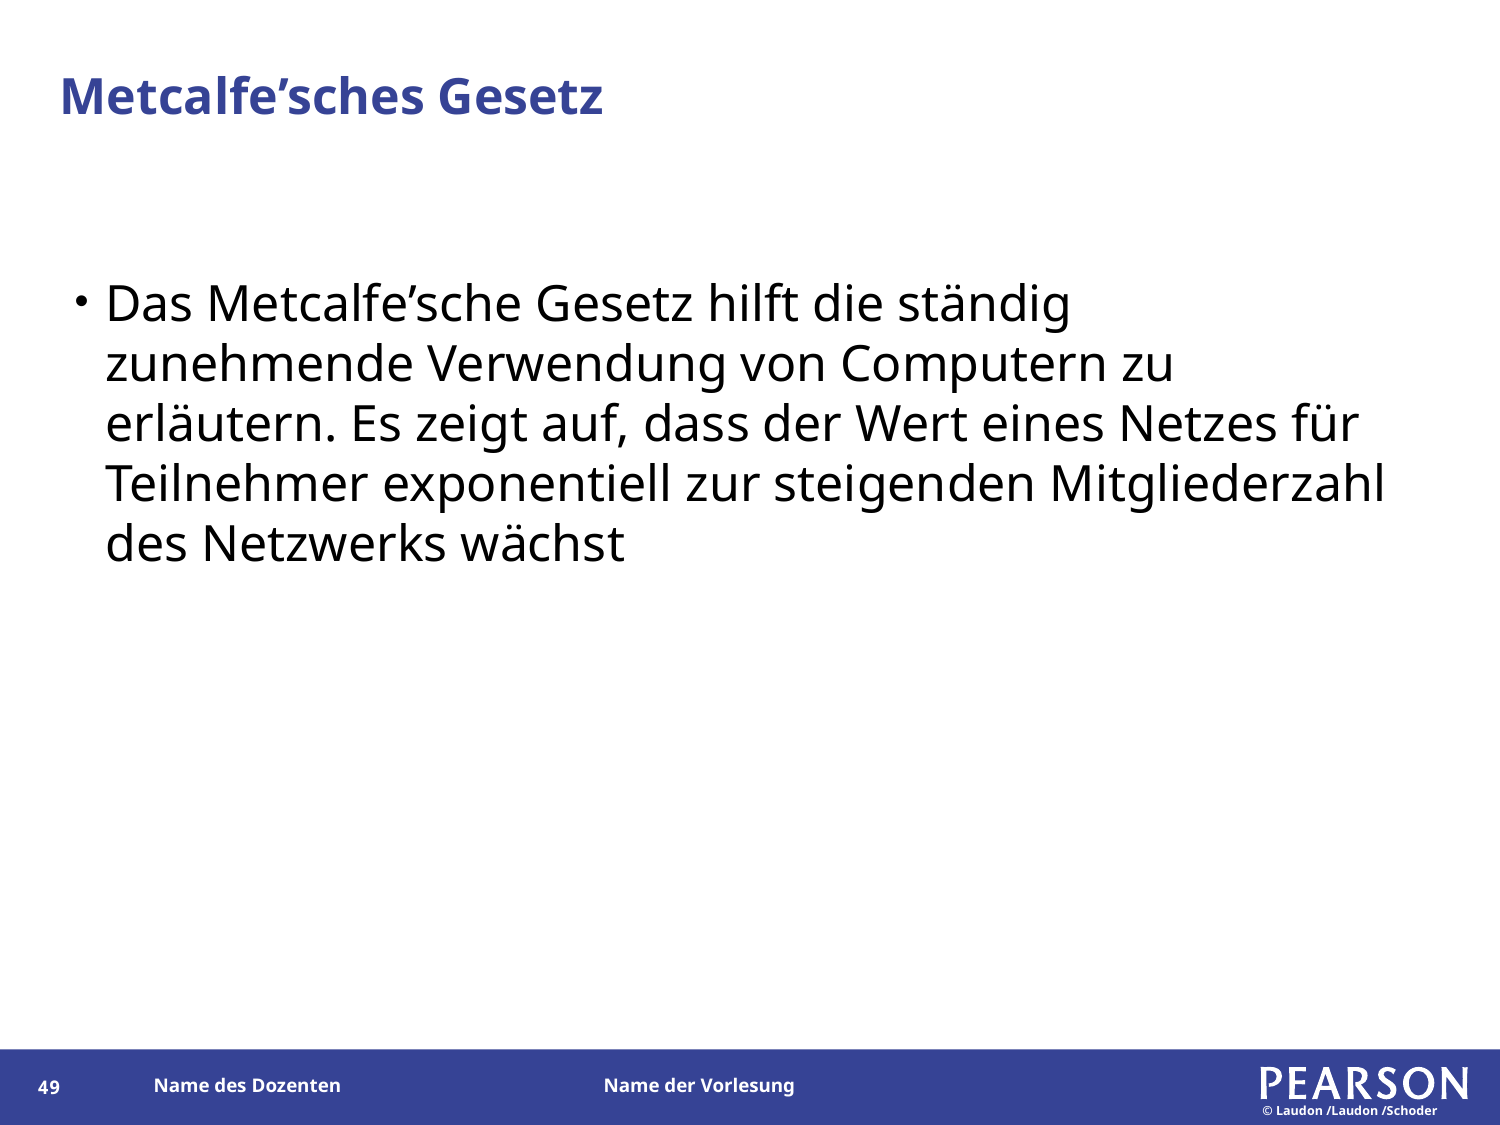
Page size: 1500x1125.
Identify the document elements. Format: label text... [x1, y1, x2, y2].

list Das Metcalfe’sche Gesetz hilft die ständig zunehmende Verwendung von Computern zu erläutern. Es zeigt auf, dass der Wert eines Netzes für Teilnehmer exponentiell zur steigenden Mitgliederzahl des Netzwerks wächst [59, 263, 1410, 1017]
title Metcalfe’sches Gesetz [59, 64, 1410, 213]
slide_number 49 [22, 1067, 136, 1098]
